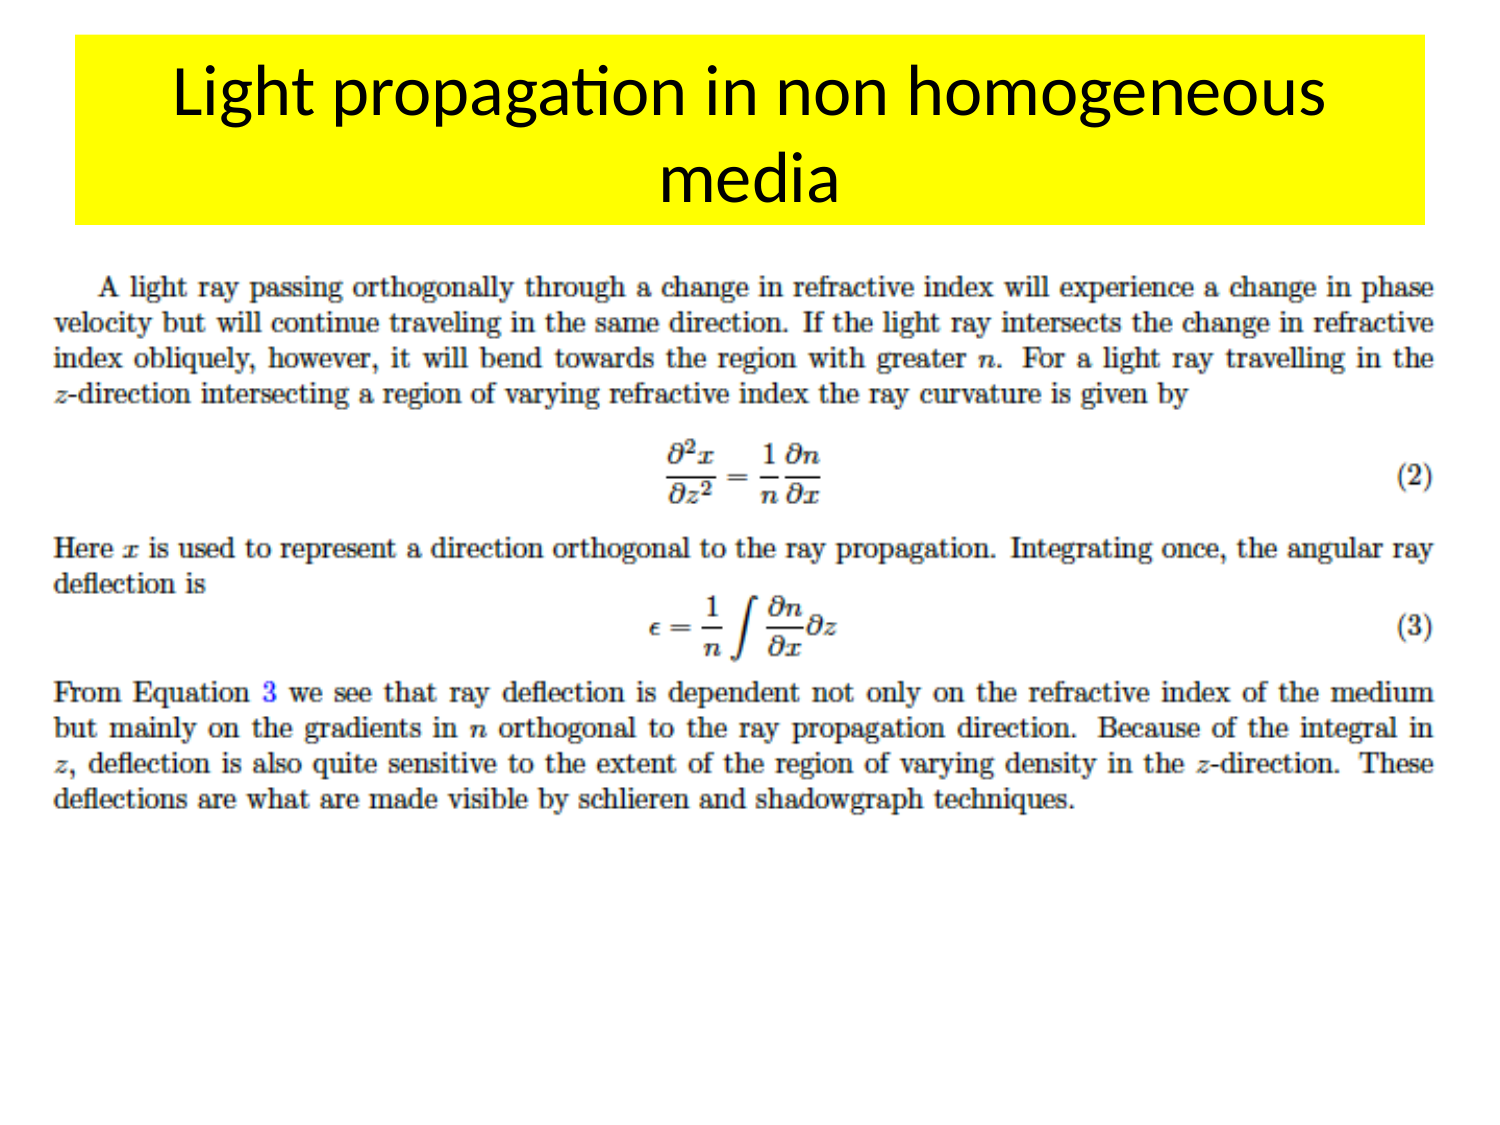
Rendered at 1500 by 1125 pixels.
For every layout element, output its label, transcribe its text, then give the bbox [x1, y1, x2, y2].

picture [49, 270, 1449, 855]
title Light propagation in non homogeneous media [75, 34, 1425, 225]
